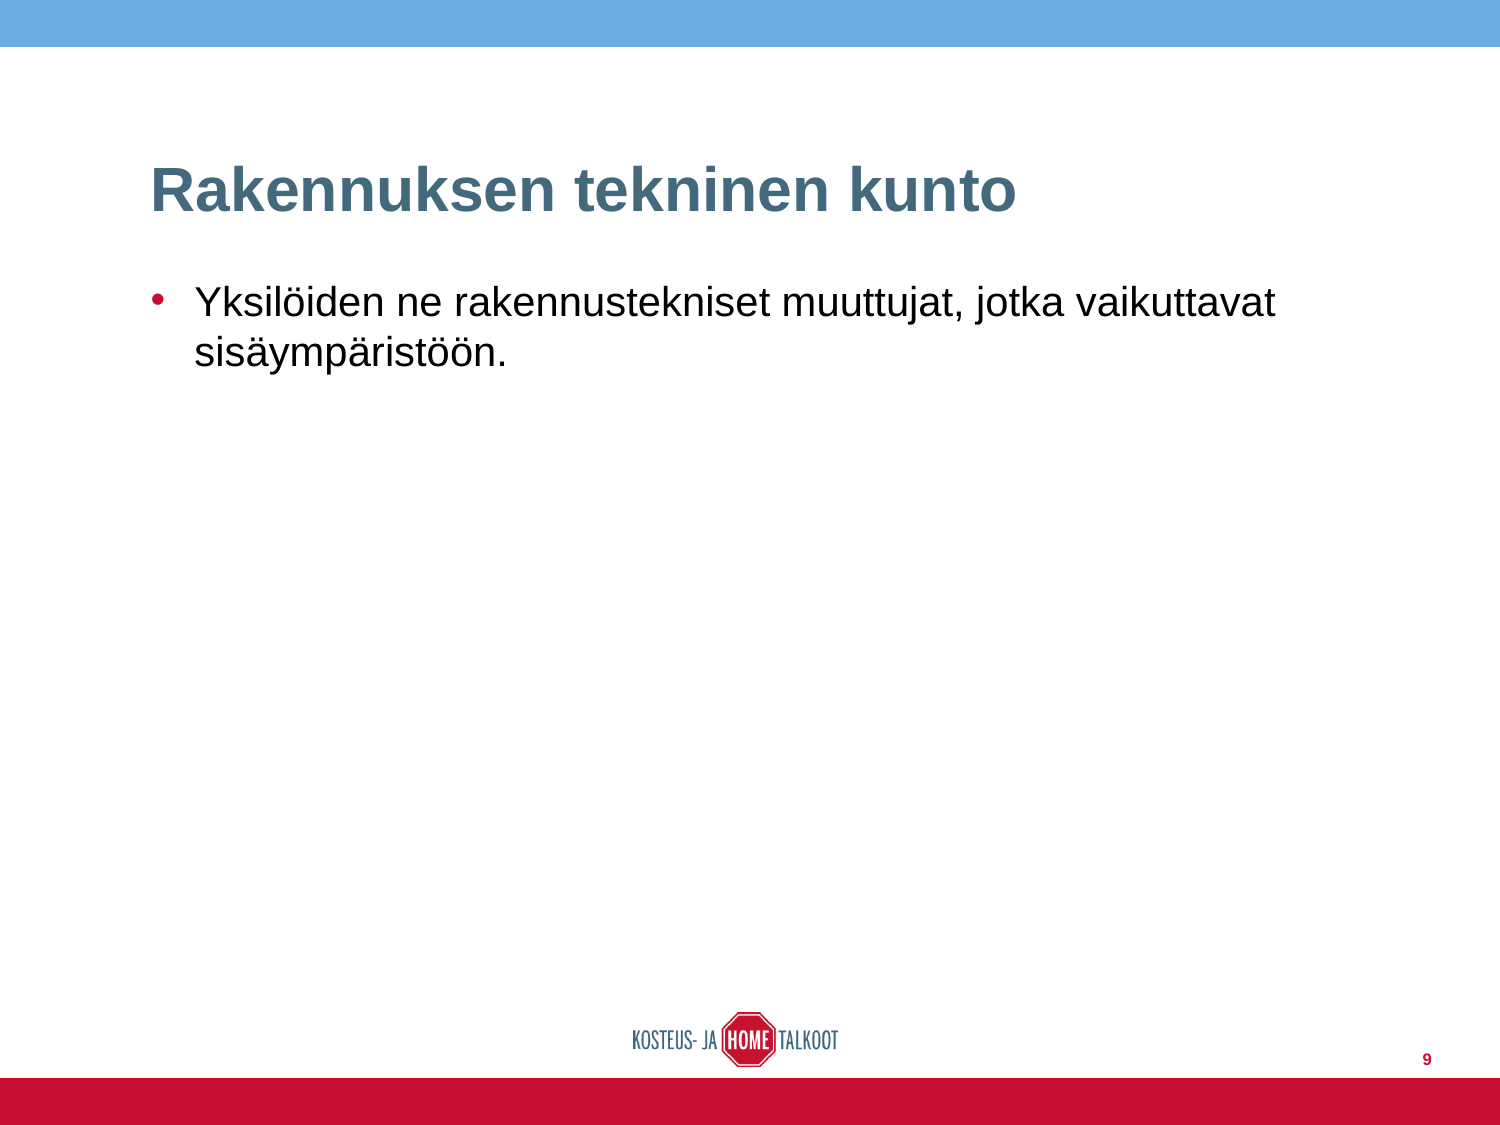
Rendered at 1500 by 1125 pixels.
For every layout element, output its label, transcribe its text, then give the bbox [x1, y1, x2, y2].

picture [633, 1012, 838, 1067]
list Yksilöiden ne rakennustekniset muuttujat, jotka vaikuttavat sisäympäristöön. [135, 267, 1365, 988]
title Rakennuksen tekninen kunto [135, 54, 1365, 232]
slide_number 9 [1364, 1016, 1447, 1077]
